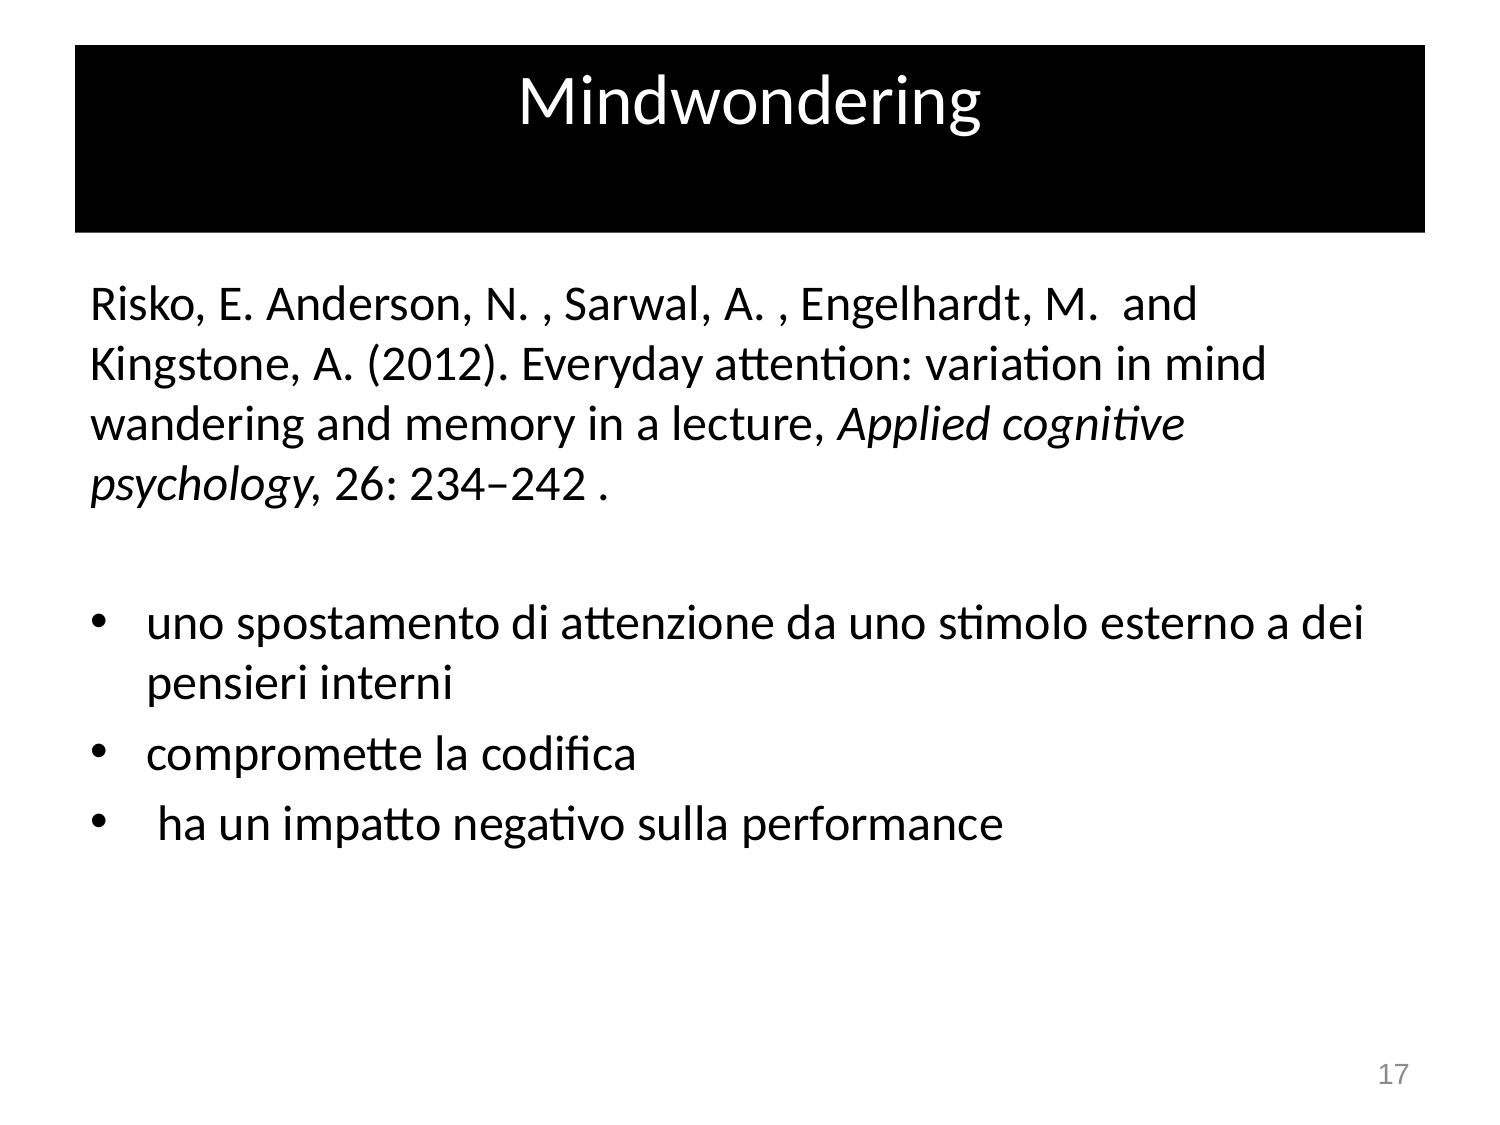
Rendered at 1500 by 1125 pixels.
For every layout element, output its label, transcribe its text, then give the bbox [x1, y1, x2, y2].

title Mindwondering [75, 45, 1425, 233]
slide_number 17 [1074, 1042, 1425, 1103]
list Risko, E. Anderson, N. , Sarwal, A. , Engelhardt, M. and Kingstone, A. (2012). Everyday attention: variation in mind wandering and memory in a lecture, Applied cognitive psychology, 26: 234–242 . uno spostamento di attenzione da uno stimolo esterno a dei pensieri interni compromette la codifica ha un impatto negativo sulla performance [75, 262, 1425, 1005]
